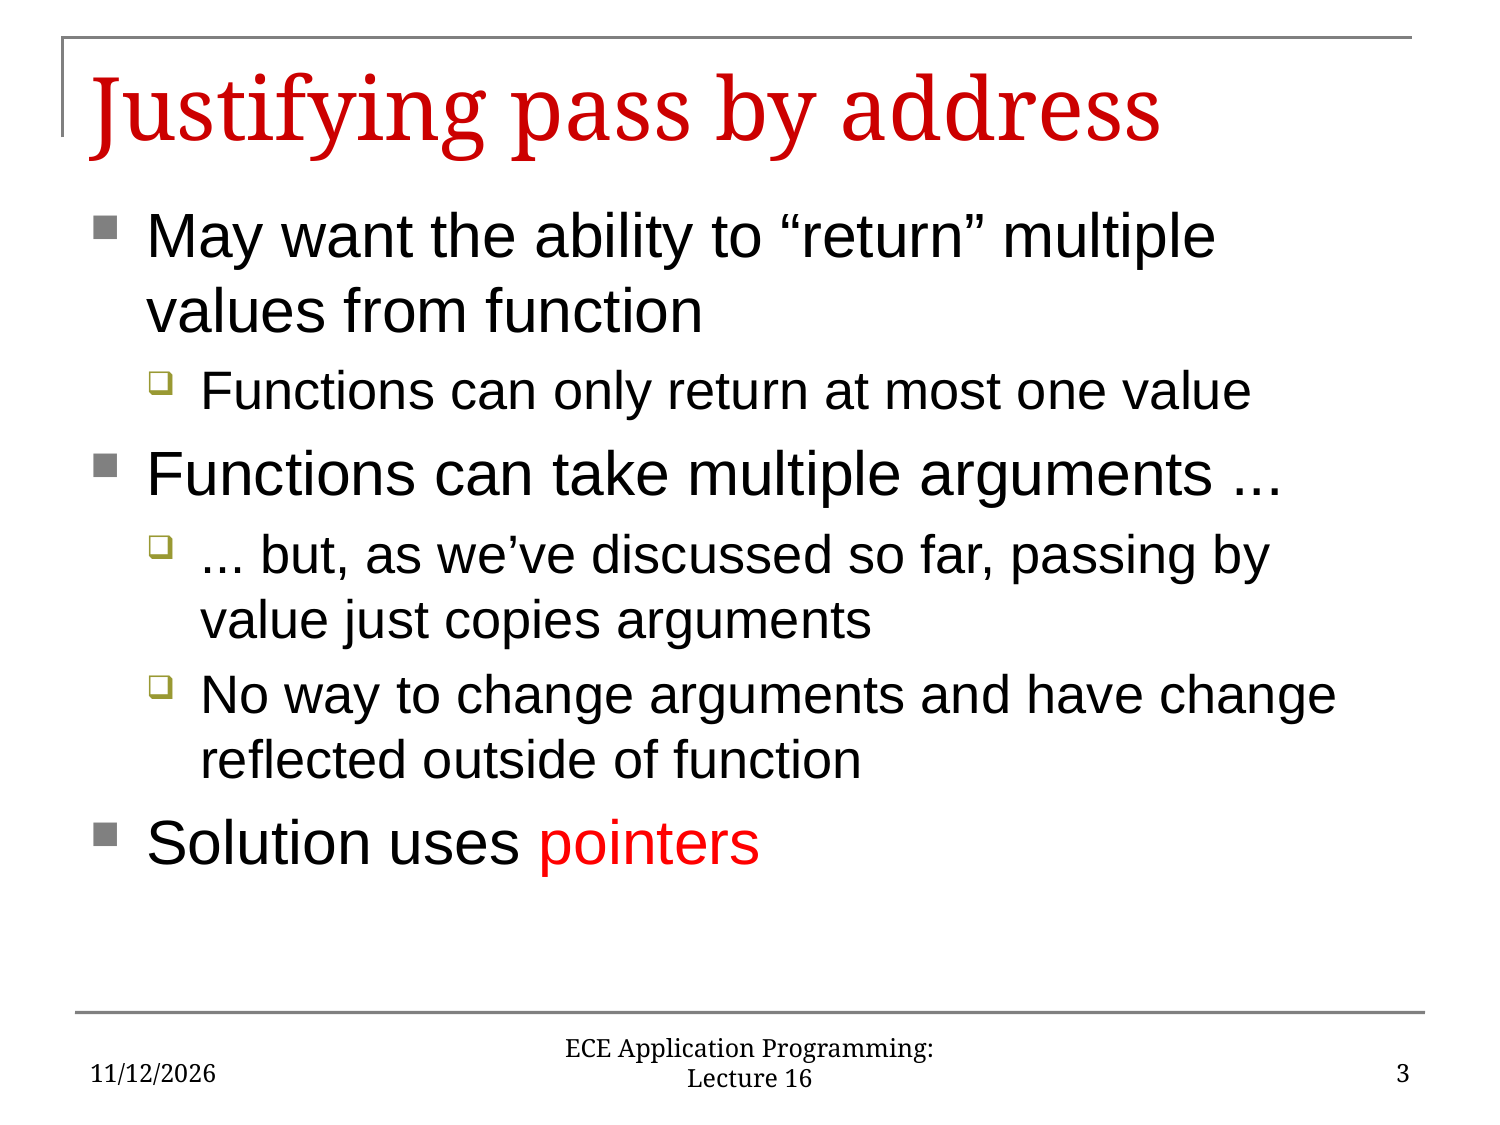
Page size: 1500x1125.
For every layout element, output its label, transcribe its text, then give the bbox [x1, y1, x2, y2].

footer ECE Application Programming: Lecture 16 [512, 1024, 988, 1101]
title Justifying pass by address [75, 45, 1425, 163]
slide_number 3 [1074, 1023, 1426, 1100]
list May want the ability to “return” multiple values from function Functions can only return at most one value Functions can take multiple arguments ... ... but, as we’ve discussed so far, passing by value just copies arguments No way to change arguments and have change reflected outside of function Solution uses pointers [75, 187, 1425, 1006]
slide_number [74, 1023, 426, 1100]
